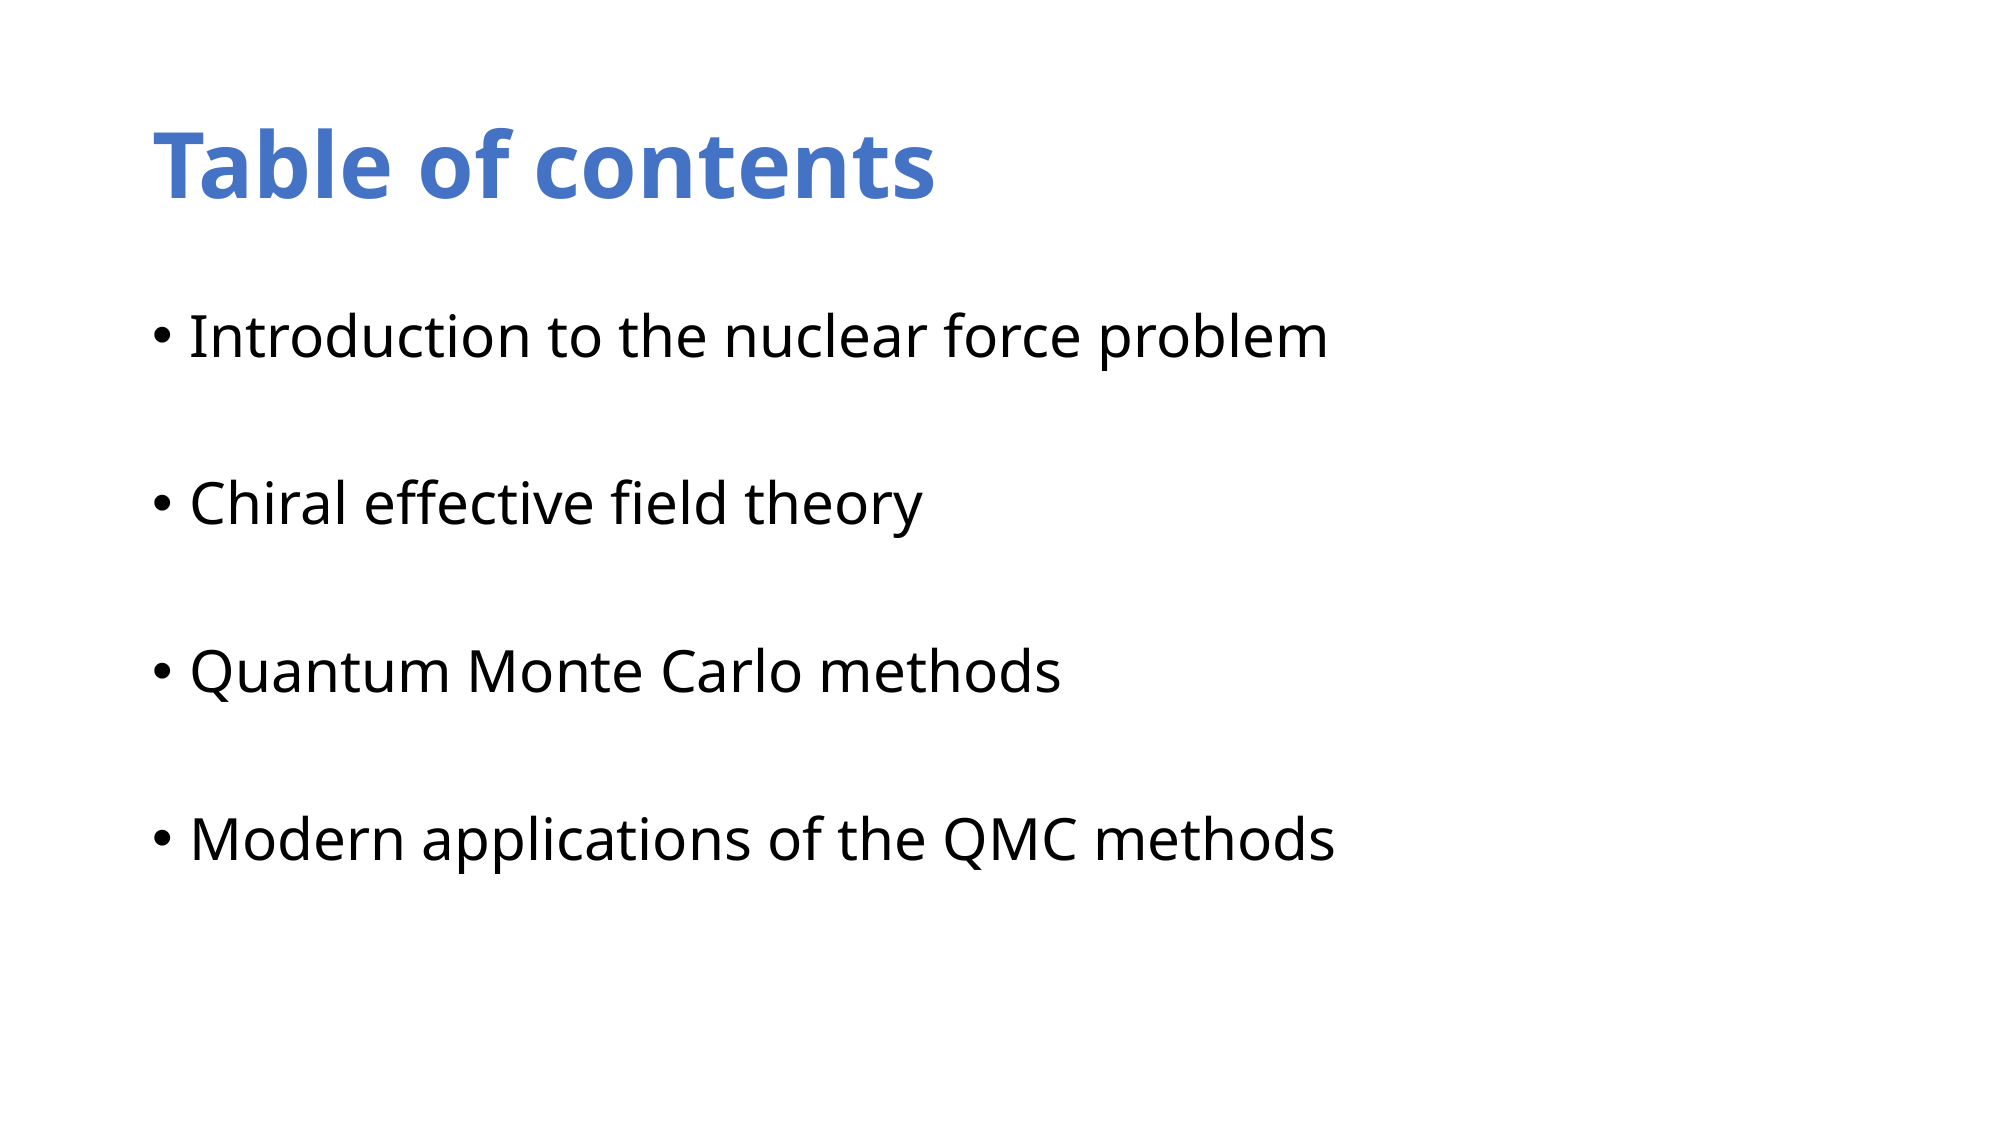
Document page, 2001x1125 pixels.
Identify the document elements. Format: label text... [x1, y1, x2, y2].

list Introduction to the nuclear force problem Chiral effective field theory Quantum Monte Carlo methods Modern applications of the QMC methods [137, 299, 1863, 1014]
title Table of contents [137, 59, 1863, 278]
